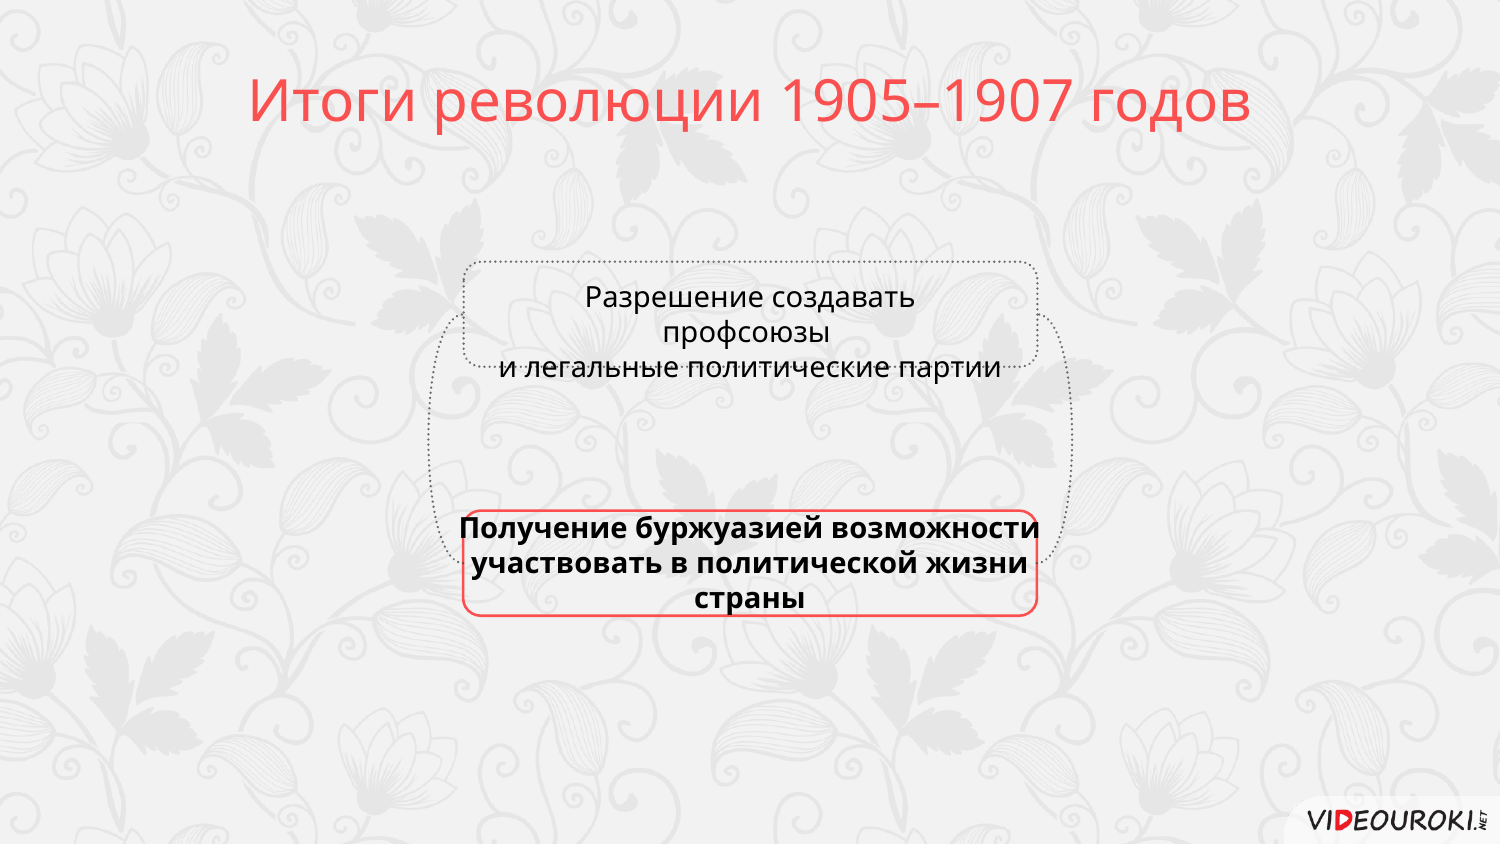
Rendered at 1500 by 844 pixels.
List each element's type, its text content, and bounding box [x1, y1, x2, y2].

picture [0, 0, 1500, 844]
text_box [463, 261, 1038, 367]
text_box Итоги революции 1905–1907 годов [58, 63, 1442, 134]
text_box Разрешение создавать профсоюзы и легальные политические партии [483, 271, 1018, 391]
text_box Получение буржуазией возможности участвовать в политической жизни страны [436, 502, 1064, 623]
